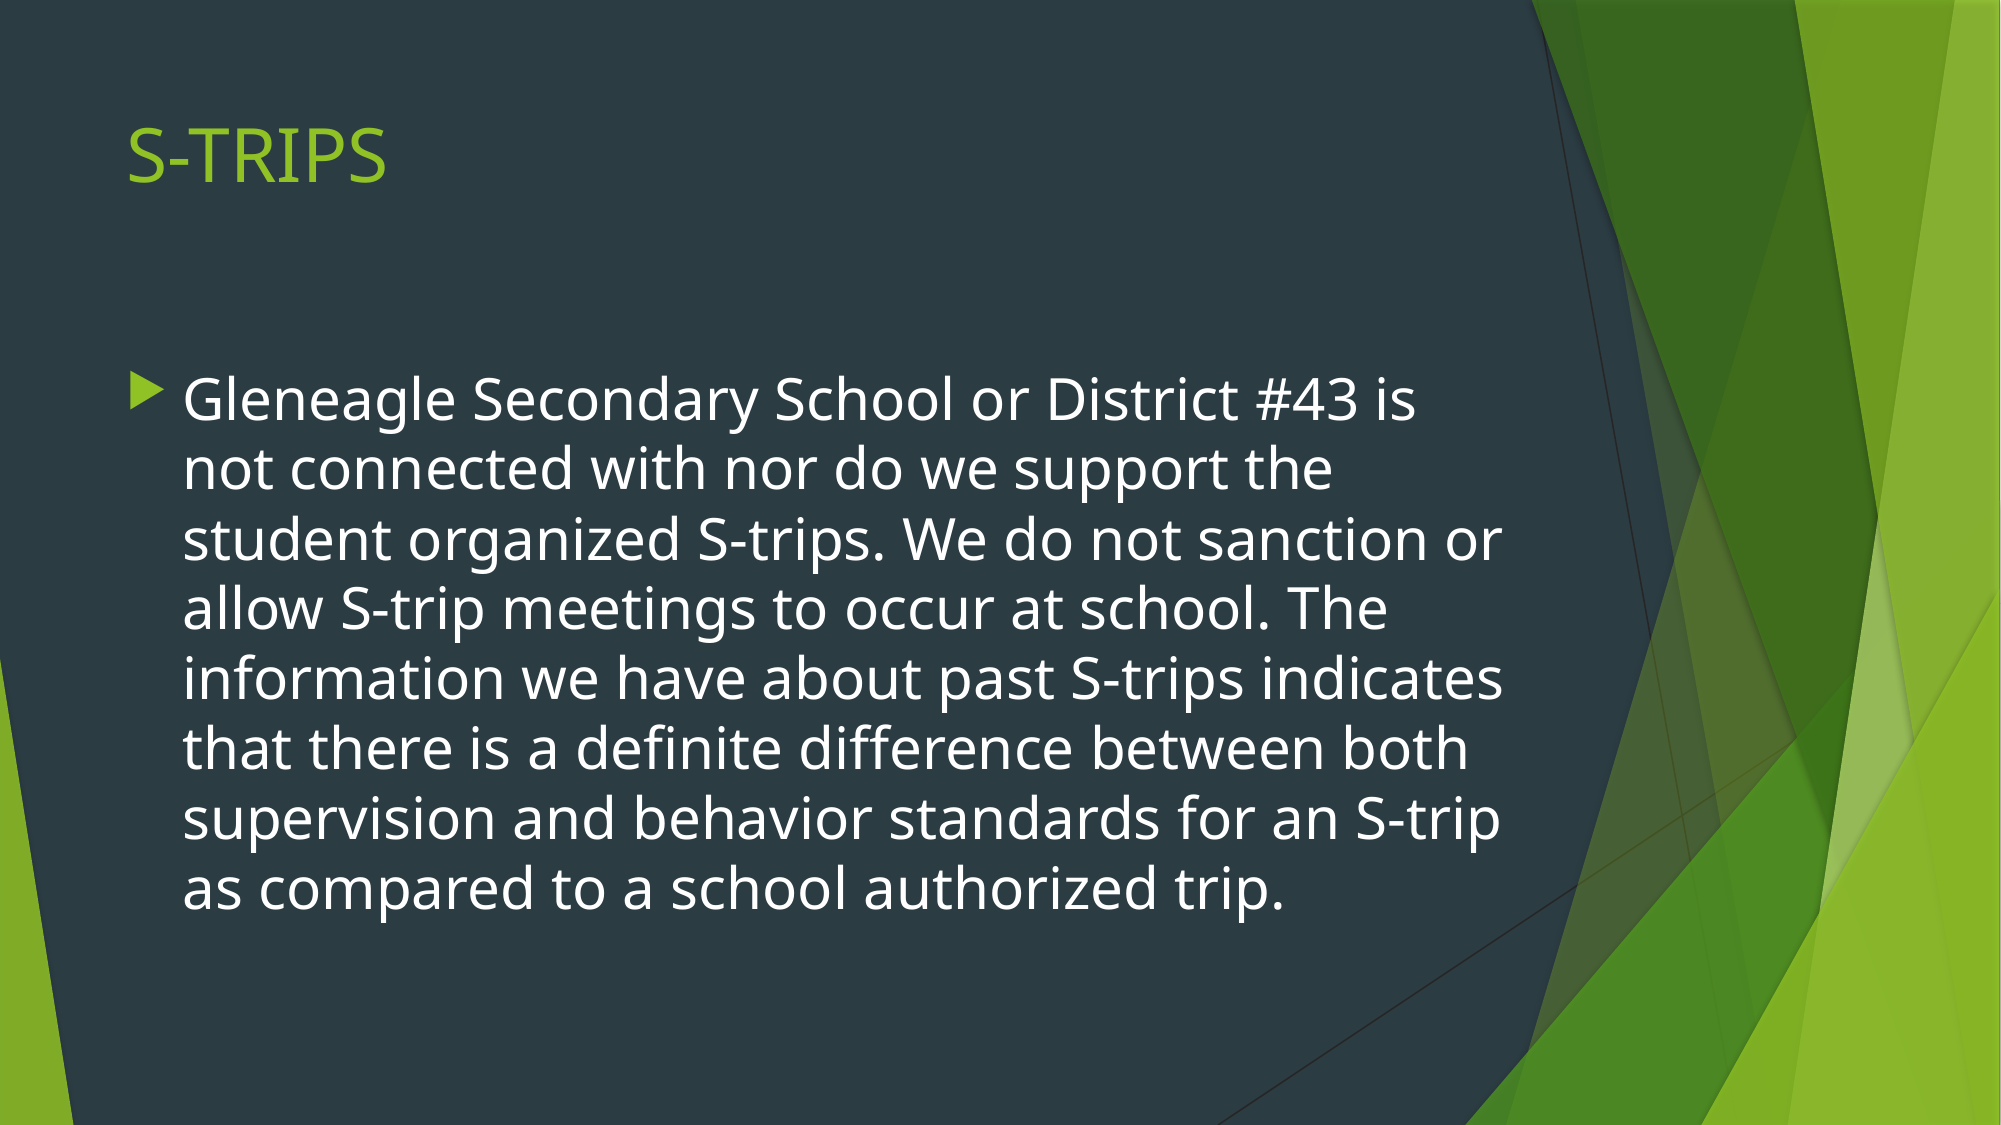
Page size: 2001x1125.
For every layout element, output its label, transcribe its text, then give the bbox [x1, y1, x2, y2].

title S-TRIPS [111, 99, 1522, 317]
list Gleneagle Secondary School or District #43 is not connected with nor do we support the student organized S-trips. We do not sanction or allow S-trip meetings to occur at school. The information we have about past S-trips indicates that there is a definite difference between both supervision and behavior standards for an S-trip as compared to a school authorized trip. [111, 354, 1522, 992]
